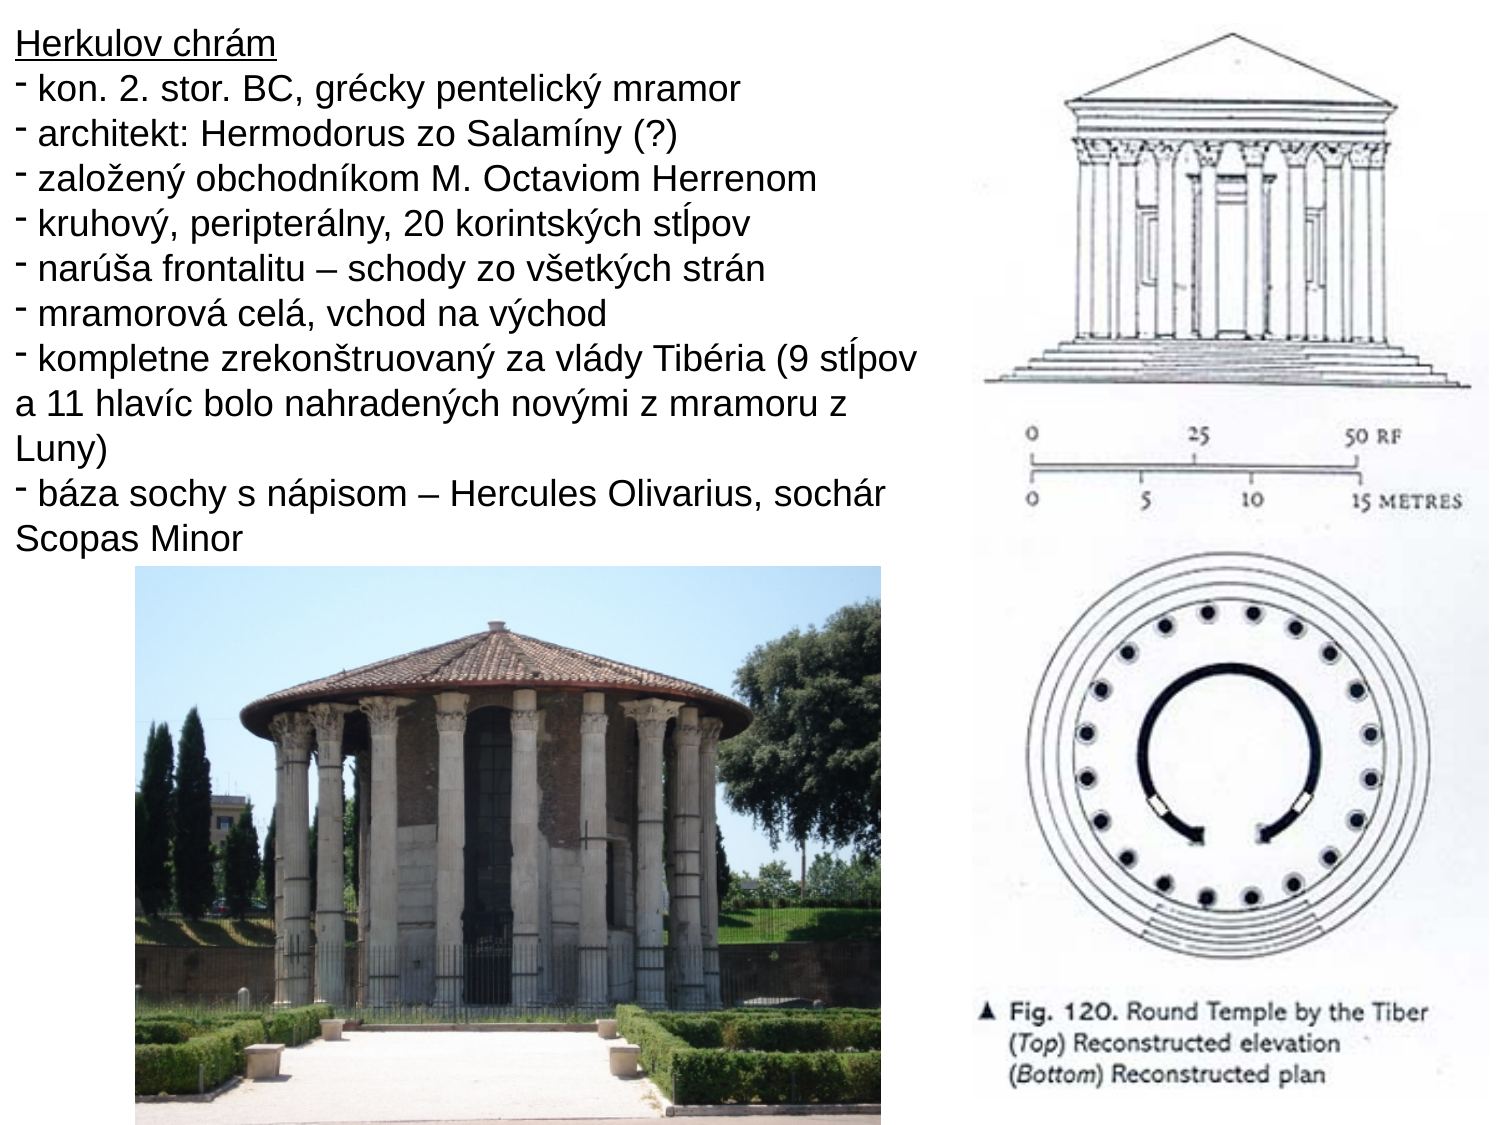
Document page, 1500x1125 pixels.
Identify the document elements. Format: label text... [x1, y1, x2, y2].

picture [135, 565, 881, 1125]
text_box Herkulov chrám kon. 2. stor. BC, grécky pentelický mramor architekt: Hermodorus zo Salamíny (?) založený obchodníkom M. Octaviom Herrenom kruhový, peripterálny, 20 korintských stĺpov narúša frontalitu – schody zo všetkých strán mramorová celá, vchod na východ kompletne zrekonštruovaný za vlády Tibéria (9 stĺpov a 11 hlavíc bolo nahradených novými z mramoru z Luny) báza sochy s nápisom – Hercules Olivarius, sochár Scopas Minor [0, 11, 950, 612]
picture [972, 23, 1489, 1098]
